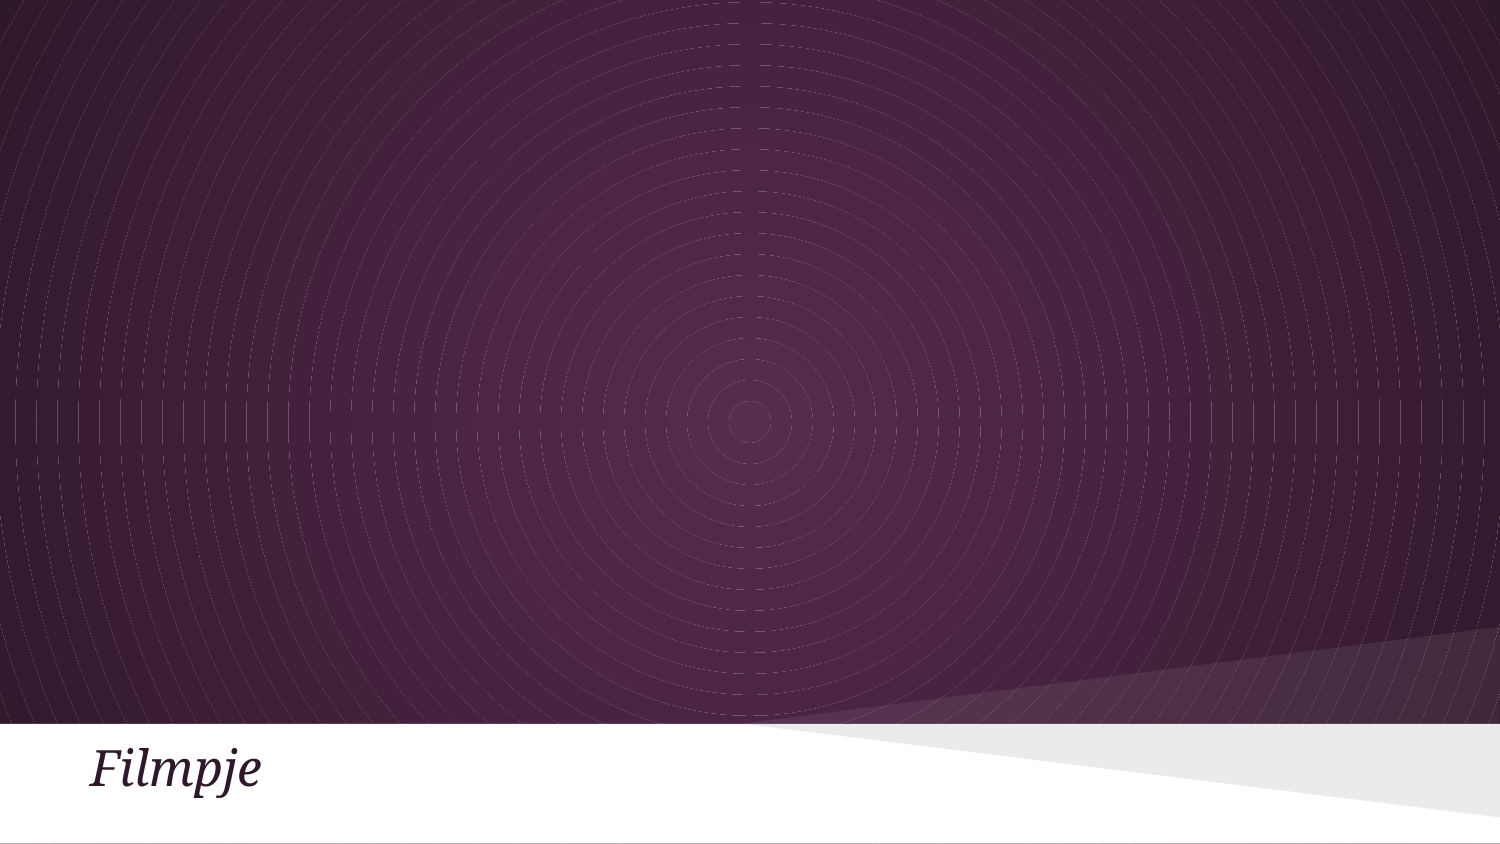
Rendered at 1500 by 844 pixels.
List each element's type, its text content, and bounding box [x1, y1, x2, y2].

list Filmpje [75, 725, 1425, 809]
